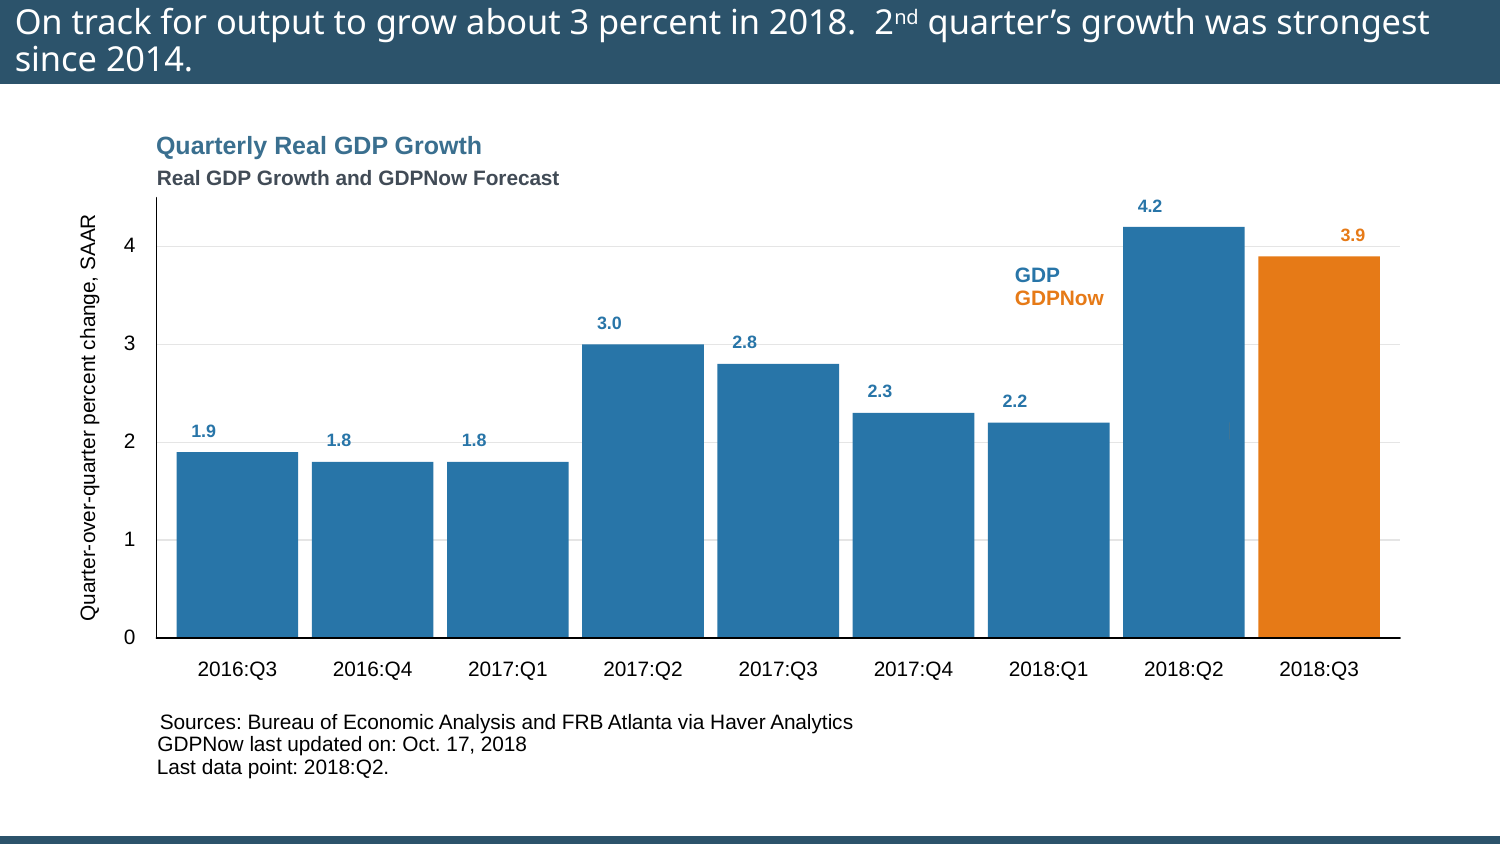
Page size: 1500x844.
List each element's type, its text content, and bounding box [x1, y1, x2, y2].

title On track for output to grow about 3 percent in 2018. 2nd quarter’s growth was strongest since 2014. [0, 0, 1500, 84]
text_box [59, 112, 1448, 825]
